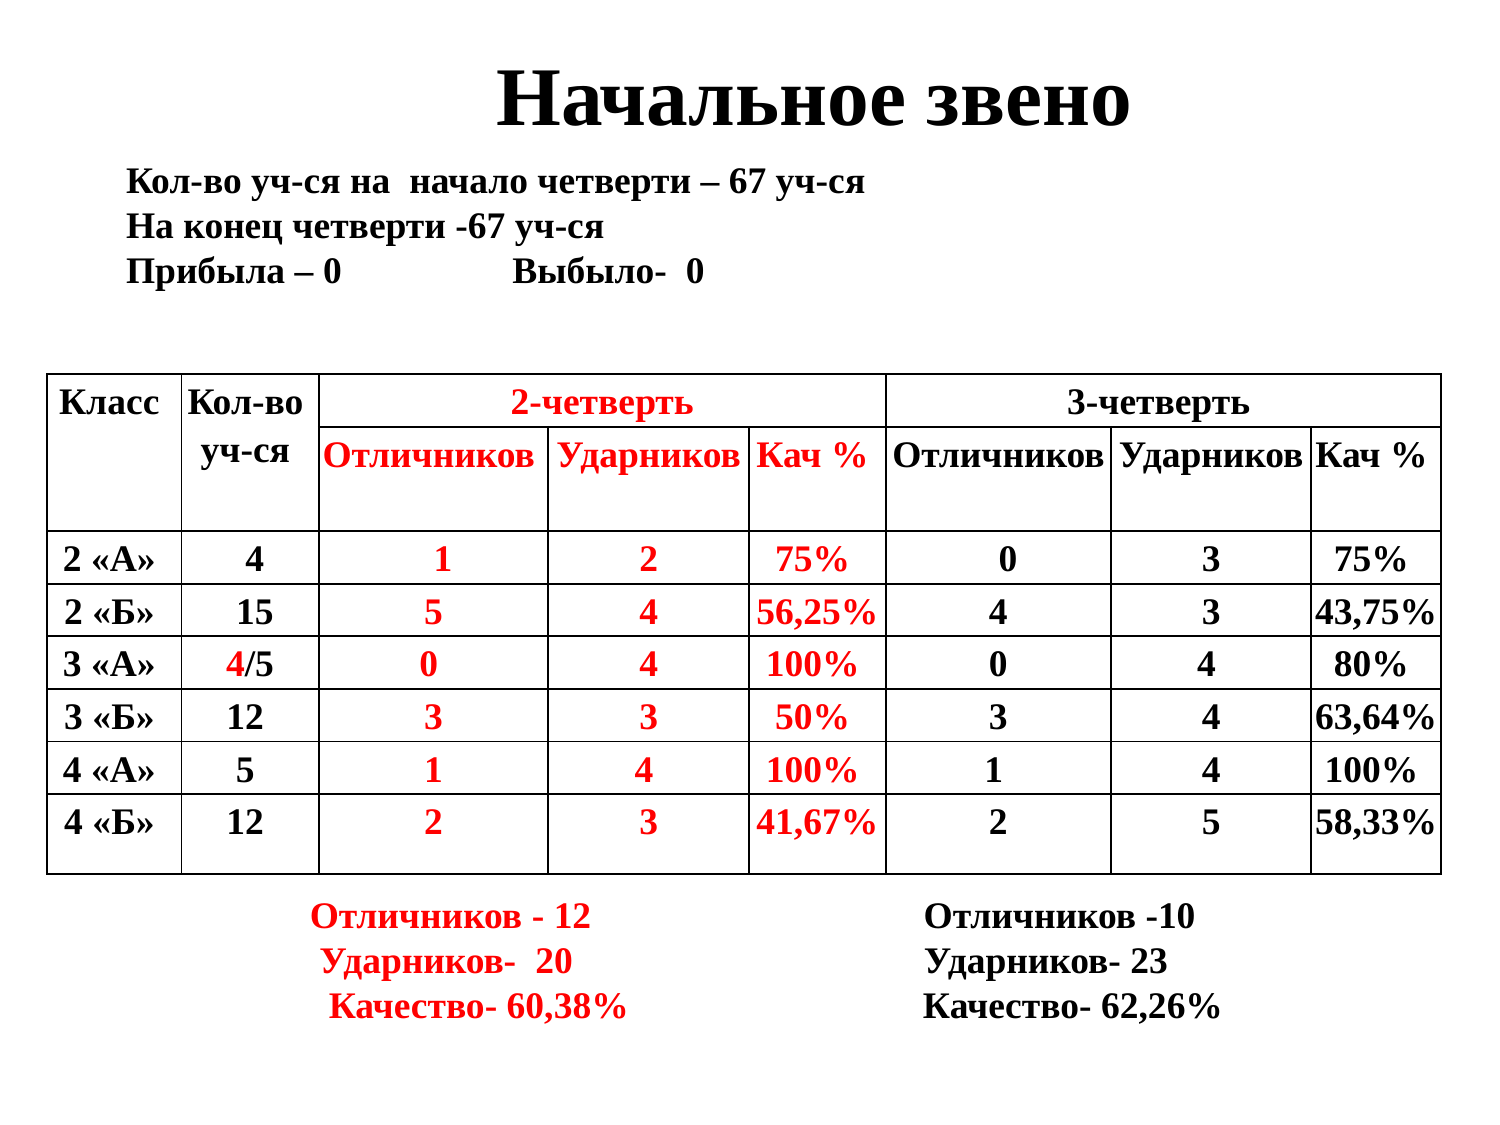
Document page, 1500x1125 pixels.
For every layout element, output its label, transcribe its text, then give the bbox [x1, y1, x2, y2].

table_cell 1 [320, 742, 547, 793]
table_cell 2 [887, 795, 1110, 873]
table_cell 75% [1312, 532, 1440, 583]
table_cell 12 [182, 795, 318, 873]
text_box Отличников - 12 Отличников -10 Ударников- 20 Ударников- 23 Качество- 60,38% Качество- 62,26% [86, 884, 1446, 1079]
table_cell 100% [1312, 742, 1440, 793]
table_cell 3 [320, 690, 547, 741]
table_cell 4 [549, 637, 748, 688]
table_cell 4 [549, 585, 748, 635]
table_cell 4 [1112, 742, 1310, 793]
table_cell 41,67% [750, 795, 885, 873]
table_cell 3 «А» [48, 637, 181, 688]
table_cell 2 [320, 795, 547, 873]
table_cell 58,33% [1312, 795, 1440, 873]
table_cell 4 [549, 742, 748, 793]
table_cell 75% [750, 532, 885, 583]
table_cell 5 [320, 585, 547, 635]
table_header 2-четверть [320, 375, 885, 426]
table_cell 3 [887, 690, 1110, 741]
table_cell 3 [549, 795, 748, 873]
table_cell 4 [887, 585, 1110, 635]
table_cell 5 [1112, 795, 1310, 873]
table_cell 5 [182, 742, 318, 793]
text_box Начальное звено [234, 35, 1395, 148]
table_cell 50% [750, 690, 885, 741]
table_cell 1 [320, 532, 547, 583]
table_cell 2 «Б» [48, 585, 181, 635]
table_cell 3 [1112, 532, 1310, 583]
table_cell 2 [549, 532, 748, 583]
table_cell 12 [182, 690, 318, 741]
table_cell 15 [182, 585, 318, 635]
table_cell 4 [1112, 690, 1310, 741]
table_header Кол-во уч-ся [182, 375, 318, 530]
table_cell 1 [887, 742, 1110, 793]
table_cell 4 [182, 532, 318, 583]
table_cell 100% [750, 742, 885, 793]
table_cell 0 [887, 532, 1110, 583]
table_cell 100% [750, 637, 885, 688]
table_cell Отличников [320, 428, 547, 530]
table_cell 4 «Б» [48, 795, 181, 873]
table_cell Отличников [887, 428, 1110, 530]
table_header 3-четверть [887, 375, 1440, 426]
table_header Класс [48, 375, 181, 530]
table_cell 2 «А» [48, 532, 181, 583]
table_cell 3 [549, 690, 748, 741]
table_cell 4 [1112, 637, 1310, 688]
table_cell 3 [1112, 585, 1310, 635]
table_cell 0 [887, 637, 1110, 688]
table_cell 3 «Б» [48, 690, 181, 741]
table_cell 63,64% [1312, 690, 1440, 741]
table_cell Кач % [1312, 428, 1440, 530]
table_cell 80% [1312, 637, 1440, 688]
text_box Кол-во уч-ся на начало четверти – 67 уч-ся На конец четверти -67 уч-ся Прибыла – 0 Выбыло- 0 [111, 148, 1413, 344]
table_cell 0 [320, 637, 547, 688]
table_cell 43,75% [1312, 585, 1440, 635]
table_cell 4 «А» [48, 742, 181, 793]
table_cell Ударников [549, 428, 748, 530]
table_cell 4/5 [182, 637, 318, 688]
table_cell 56,25% [750, 585, 885, 635]
table_cell Ударников [1112, 428, 1310, 530]
table_cell Кач % [750, 428, 885, 530]
